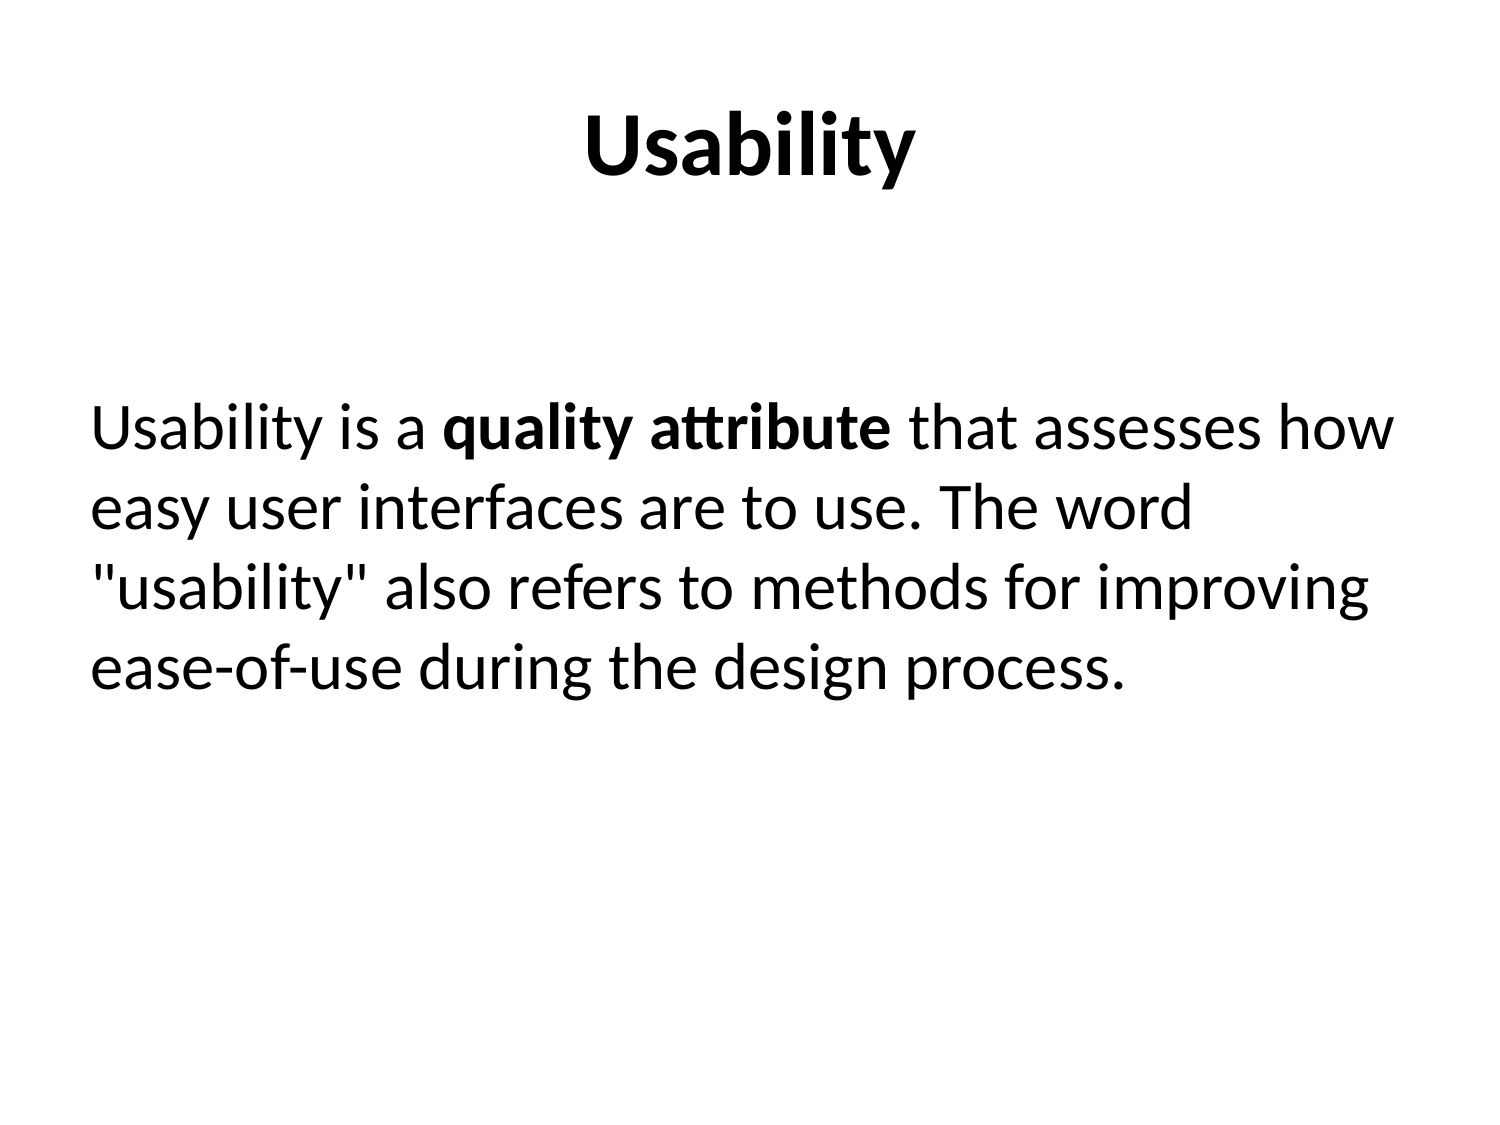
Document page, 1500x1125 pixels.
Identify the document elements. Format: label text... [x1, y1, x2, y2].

list Usability is a quality attribute that assesses how easy user interfaces are to use. The word "usability" also refers to methods for improving ease-of-use during the design process. [75, 375, 1425, 750]
title Usability [75, 45, 1425, 233]
